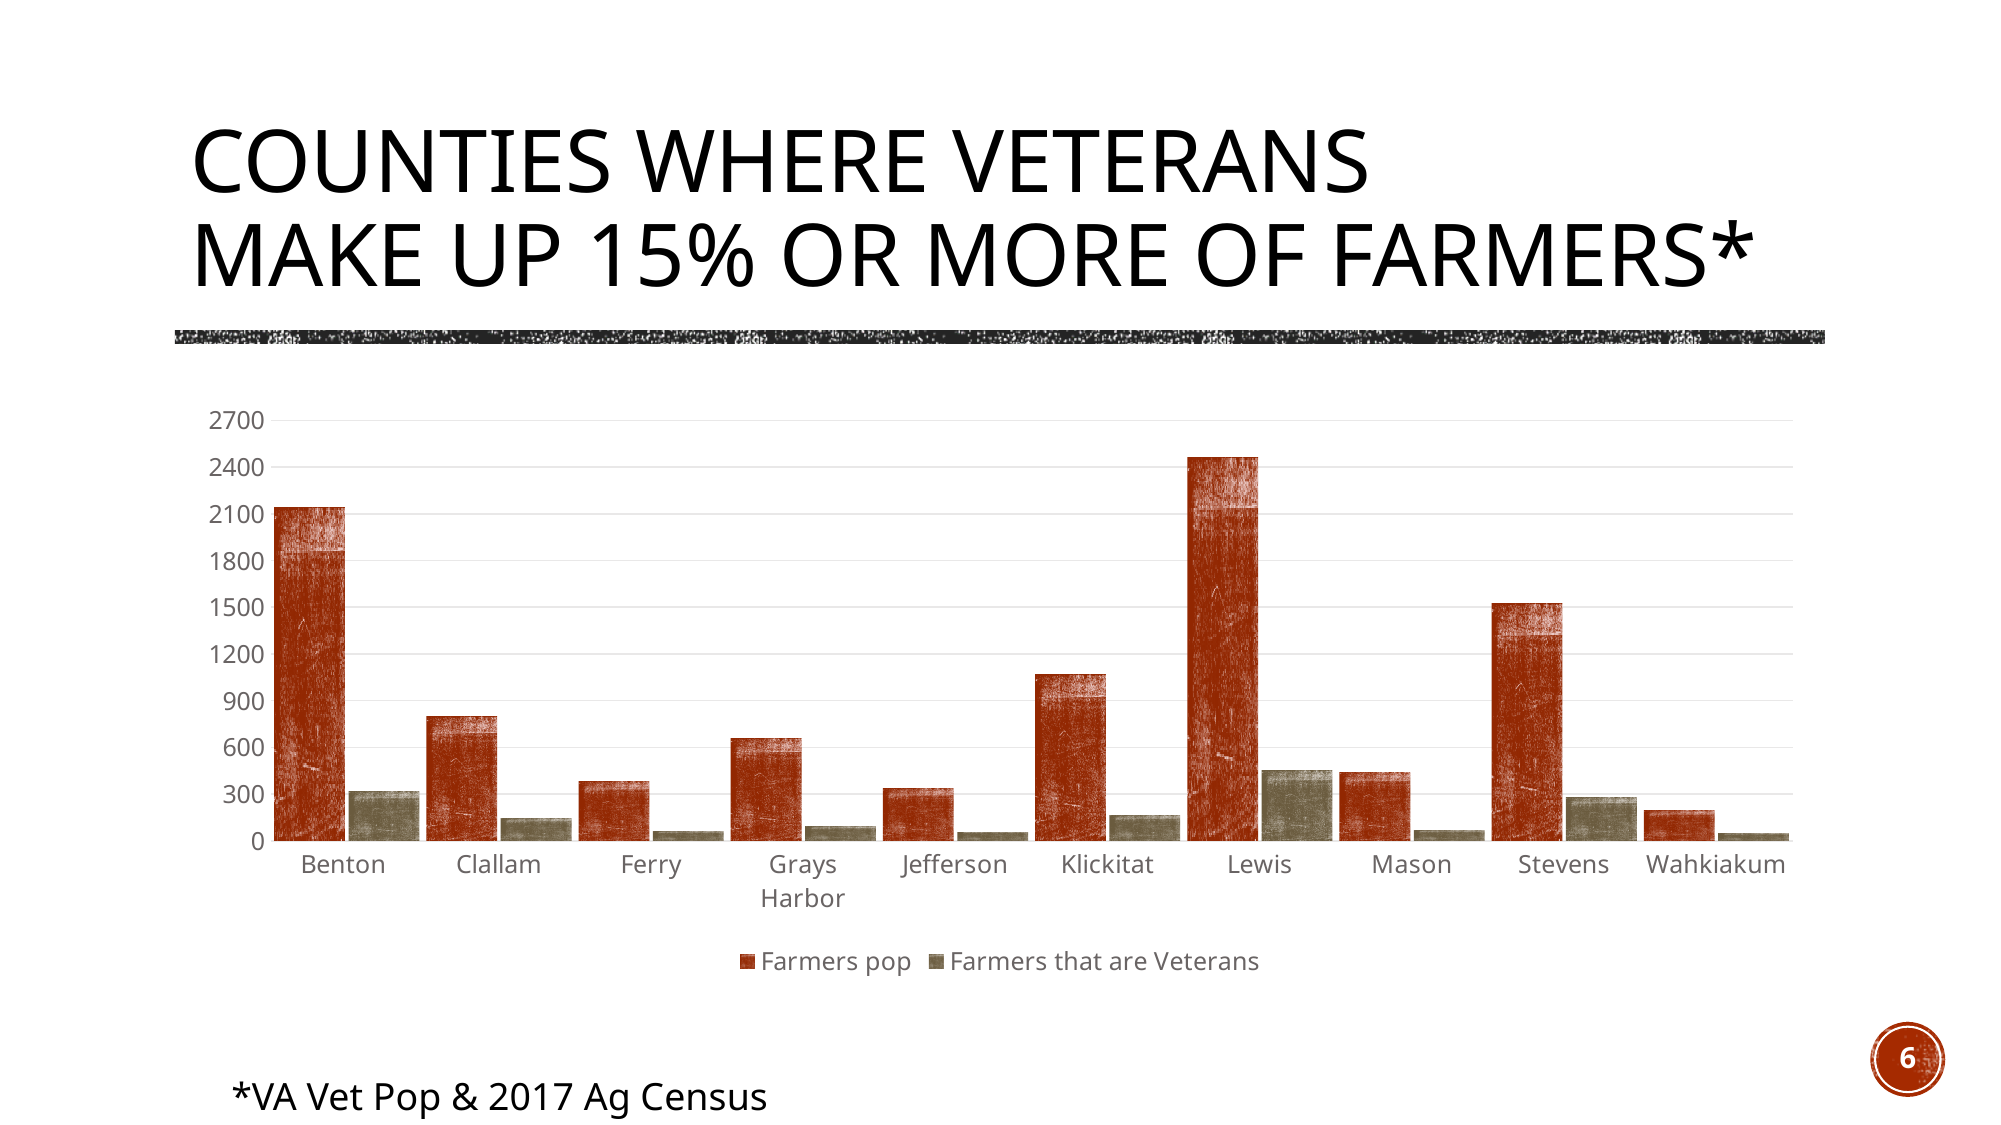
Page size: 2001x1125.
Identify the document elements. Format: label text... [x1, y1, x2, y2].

chart [176, 392, 1824, 984]
text_box *VA Vet Pop & 2017 Ag Census [216, 1065, 842, 1125]
text_box [174, 329, 1826, 344]
slide_number 6 [1855, 1028, 1961, 1089]
title Counties where veterans make up 15% or more of Farmers* [175, 79, 1826, 329]
